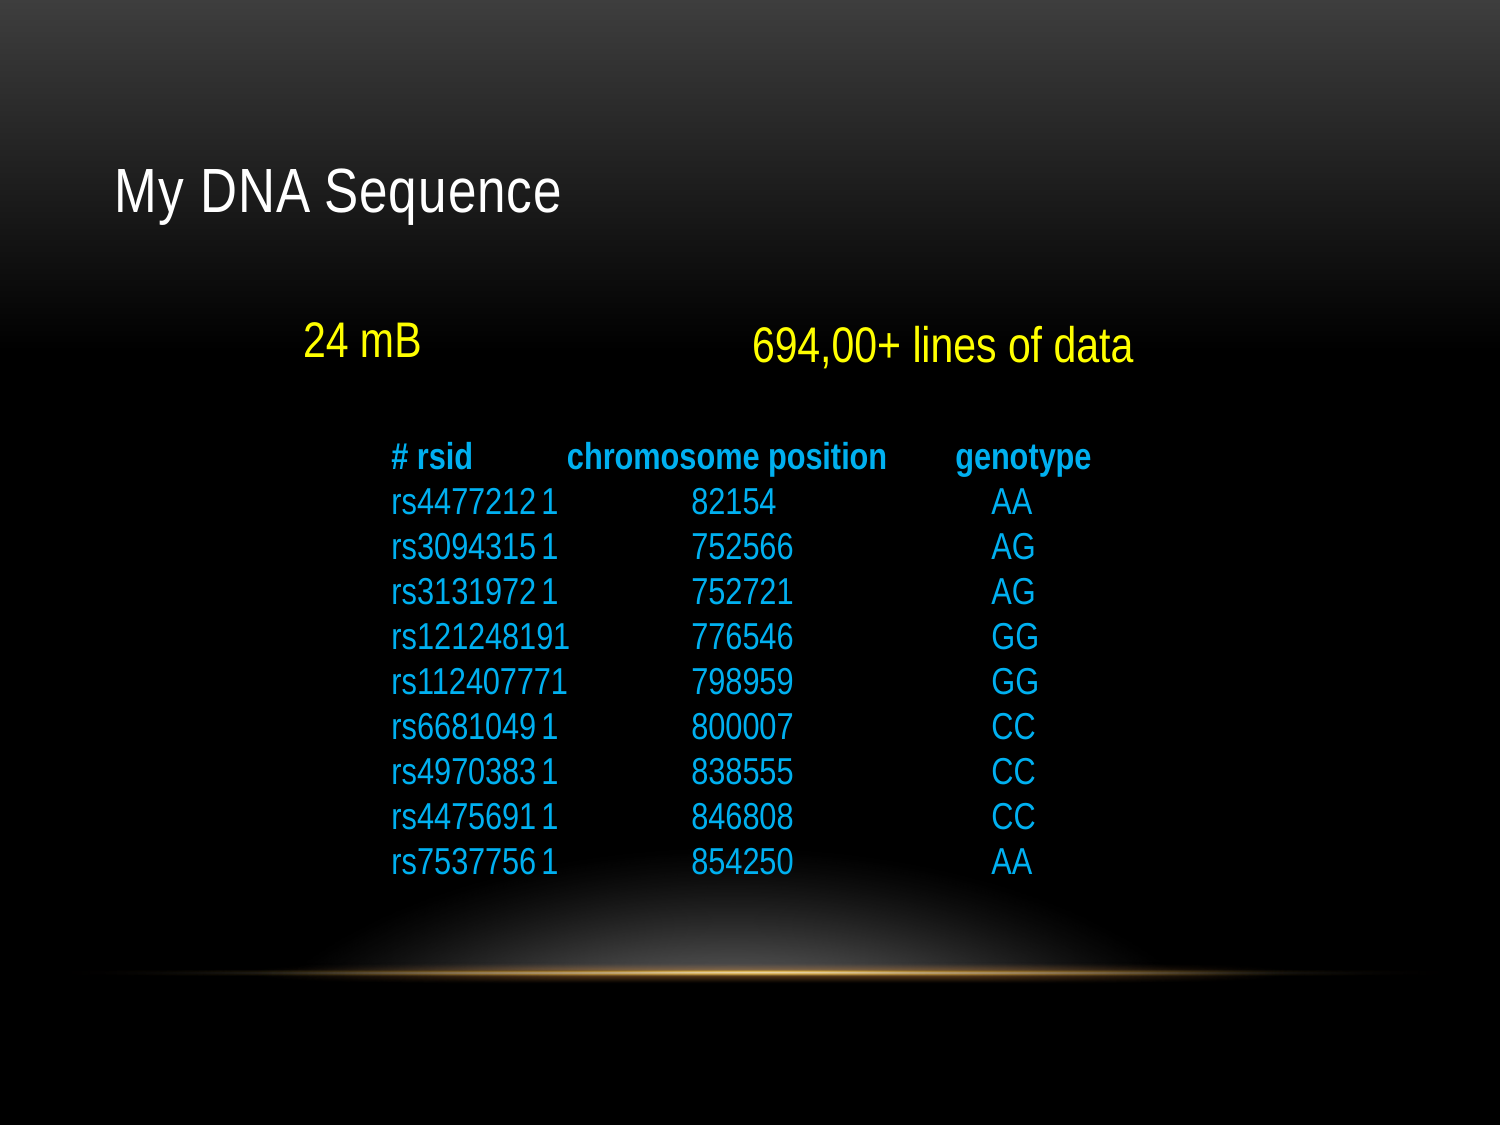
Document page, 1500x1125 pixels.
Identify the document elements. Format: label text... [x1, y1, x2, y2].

text_box # rsid chromosome position genotype rs4477212 1 82154 AA rs3094315 1 752566 AG rs3131972 1 752721 AG rs121248191 776546 GG rs112407771 798959 GG rs6681049 1 800007 CC rs4970383 1 838555 CC rs4475691 1 846808 CC rs7537756 1 854250 AA [376, 424, 1107, 890]
text_box 694,00+ lines of data [737, 305, 1215, 381]
title My DNA Sequence [99, 45, 1400, 233]
picture [0, 0, 1500, 1125]
text_box 24 mB [288, 299, 437, 375]
